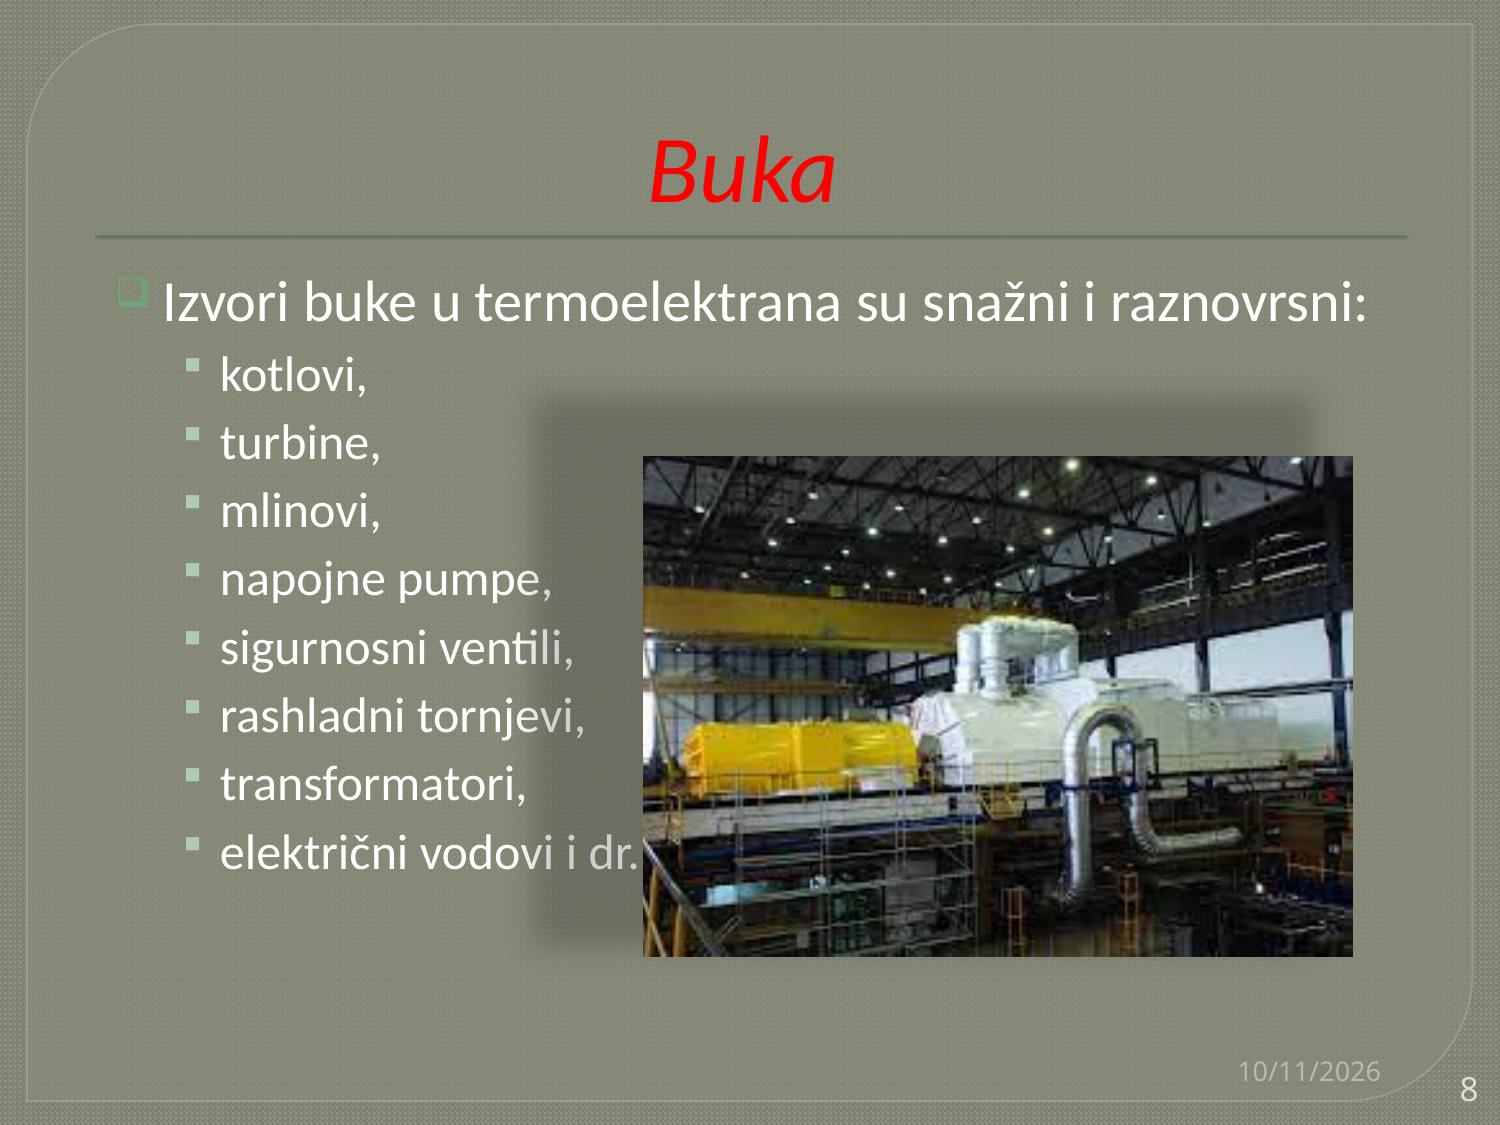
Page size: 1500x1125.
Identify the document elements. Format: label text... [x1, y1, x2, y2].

list Izvori buke u termoelektrana su snažni i raznovrsni: kotlovi, turbine, mlinovi, napojne pumpe, sigurnosni ventili, rashladni tornjevi, transformatori, električni vodovi i dr.. [100, 255, 1412, 956]
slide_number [1222, 1046, 1500, 1094]
picture [643, 455, 1353, 958]
slide_number 8 [1417, 1068, 1494, 1114]
title Buka [75, 41, 1425, 230]
